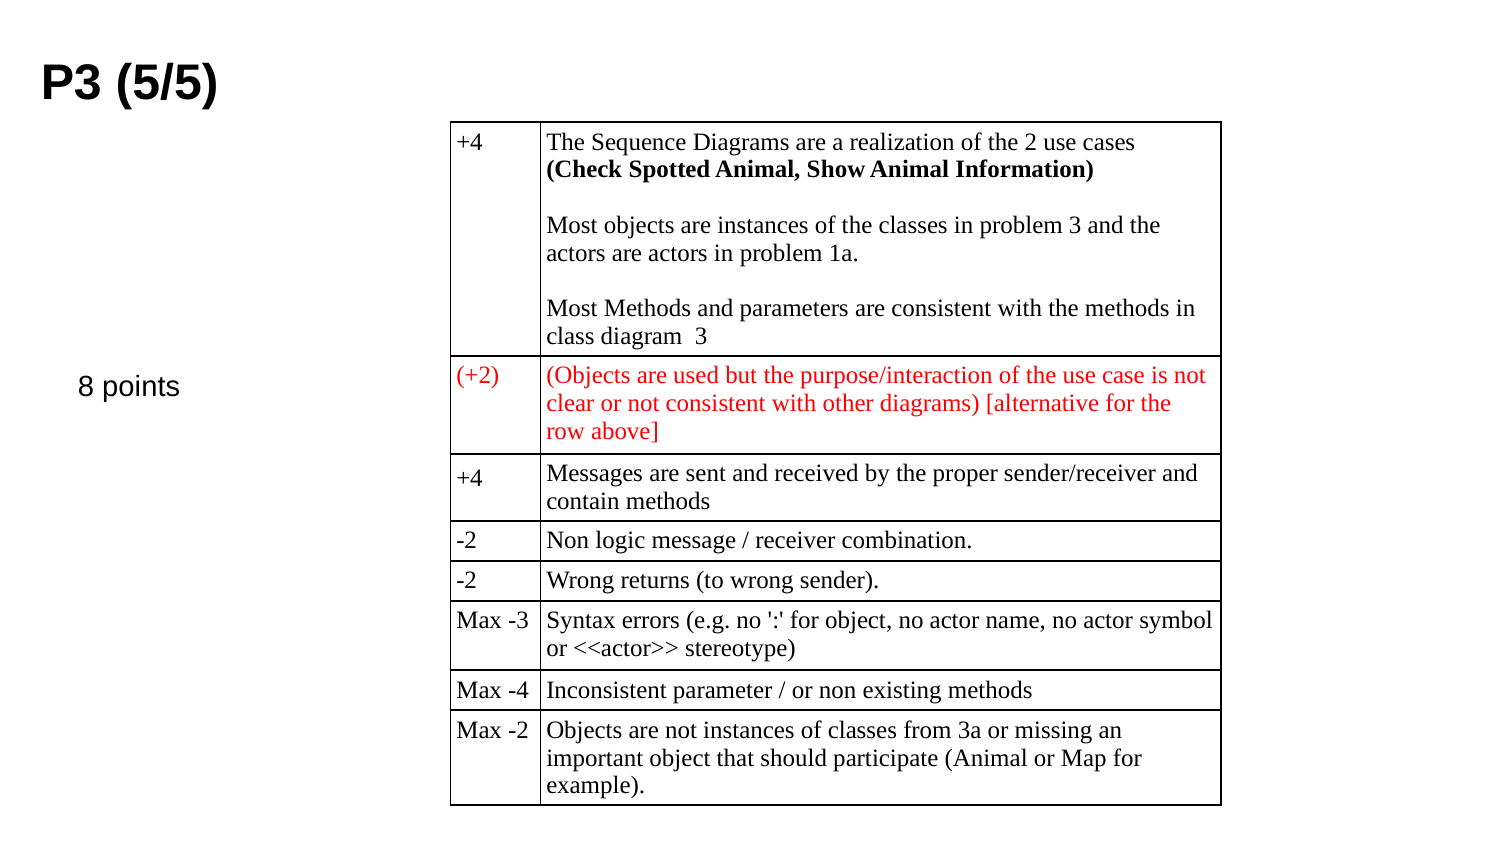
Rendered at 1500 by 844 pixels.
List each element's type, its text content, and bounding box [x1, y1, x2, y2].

table_header +4 [451, 123, 540, 355]
table_cell (Objects are used but the purpose/interaction of the use case is not clear or not consistent with other diagrams) [alternative for the row above] [541, 357, 1220, 453]
table_cell +4 [451, 455, 540, 520]
table_cell Max -3 [451, 602, 540, 669]
text_box P3 (5/5) [25, 34, 290, 149]
table_cell -2 [451, 522, 540, 560]
table_cell Messages are sent and received by the proper sender/receiver and contain methods [541, 455, 1220, 520]
table_header The Sequence Diagrams are a realization of the 2 use cases (Check Spotted Animal, Show Animal Information) Most objects are instances of the classes in problem 3 and the actors are actors in problem 1a. Most Methods and parameters are consistent with the methods in class diagram 3 [541, 123, 1220, 355]
table_cell Max -2 [451, 711, 540, 804]
text_box 8 points [62, 352, 290, 451]
table_cell (+2) [451, 357, 540, 453]
table_cell Inconsistent parameter / or non existing methods [541, 671, 1220, 709]
table_cell Syntax errors (e.g. no ':' for object, no actor name, no actor symbol or <<actor>> stereotype) [541, 602, 1220, 669]
table_cell Non logic message / receiver combination. [541, 522, 1220, 560]
table_cell Wrong returns (to wrong sender). [541, 562, 1220, 600]
table_cell -2 [451, 562, 540, 600]
table_cell Objects are not instances of classes from 3a or missing an important object that should participate (Animal or Map for example). [541, 711, 1220, 804]
table_cell Max -4 [451, 671, 540, 709]
